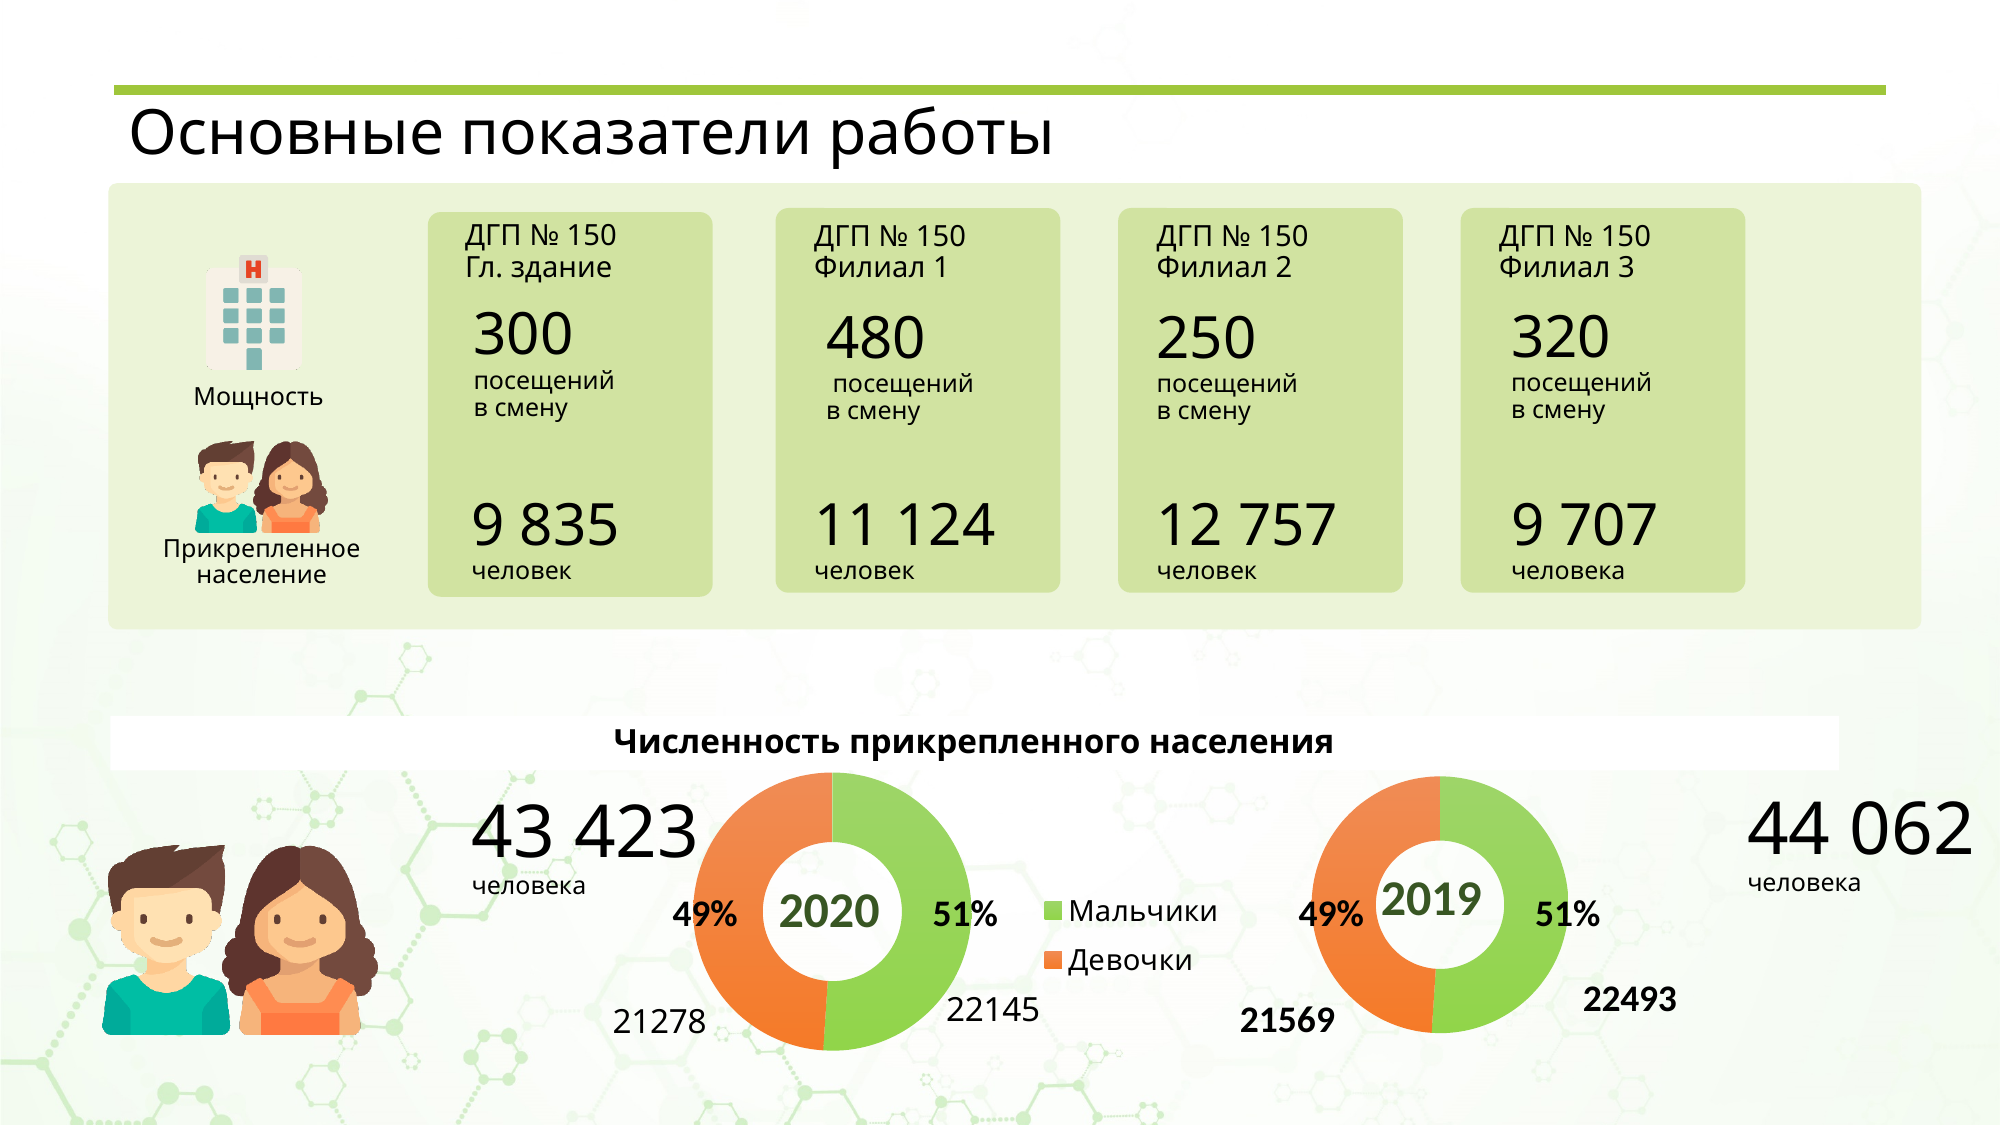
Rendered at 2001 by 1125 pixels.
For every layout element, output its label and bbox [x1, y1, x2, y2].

chart [456, 680, 1876, 1125]
picture [0, 0, 2000, 1125]
